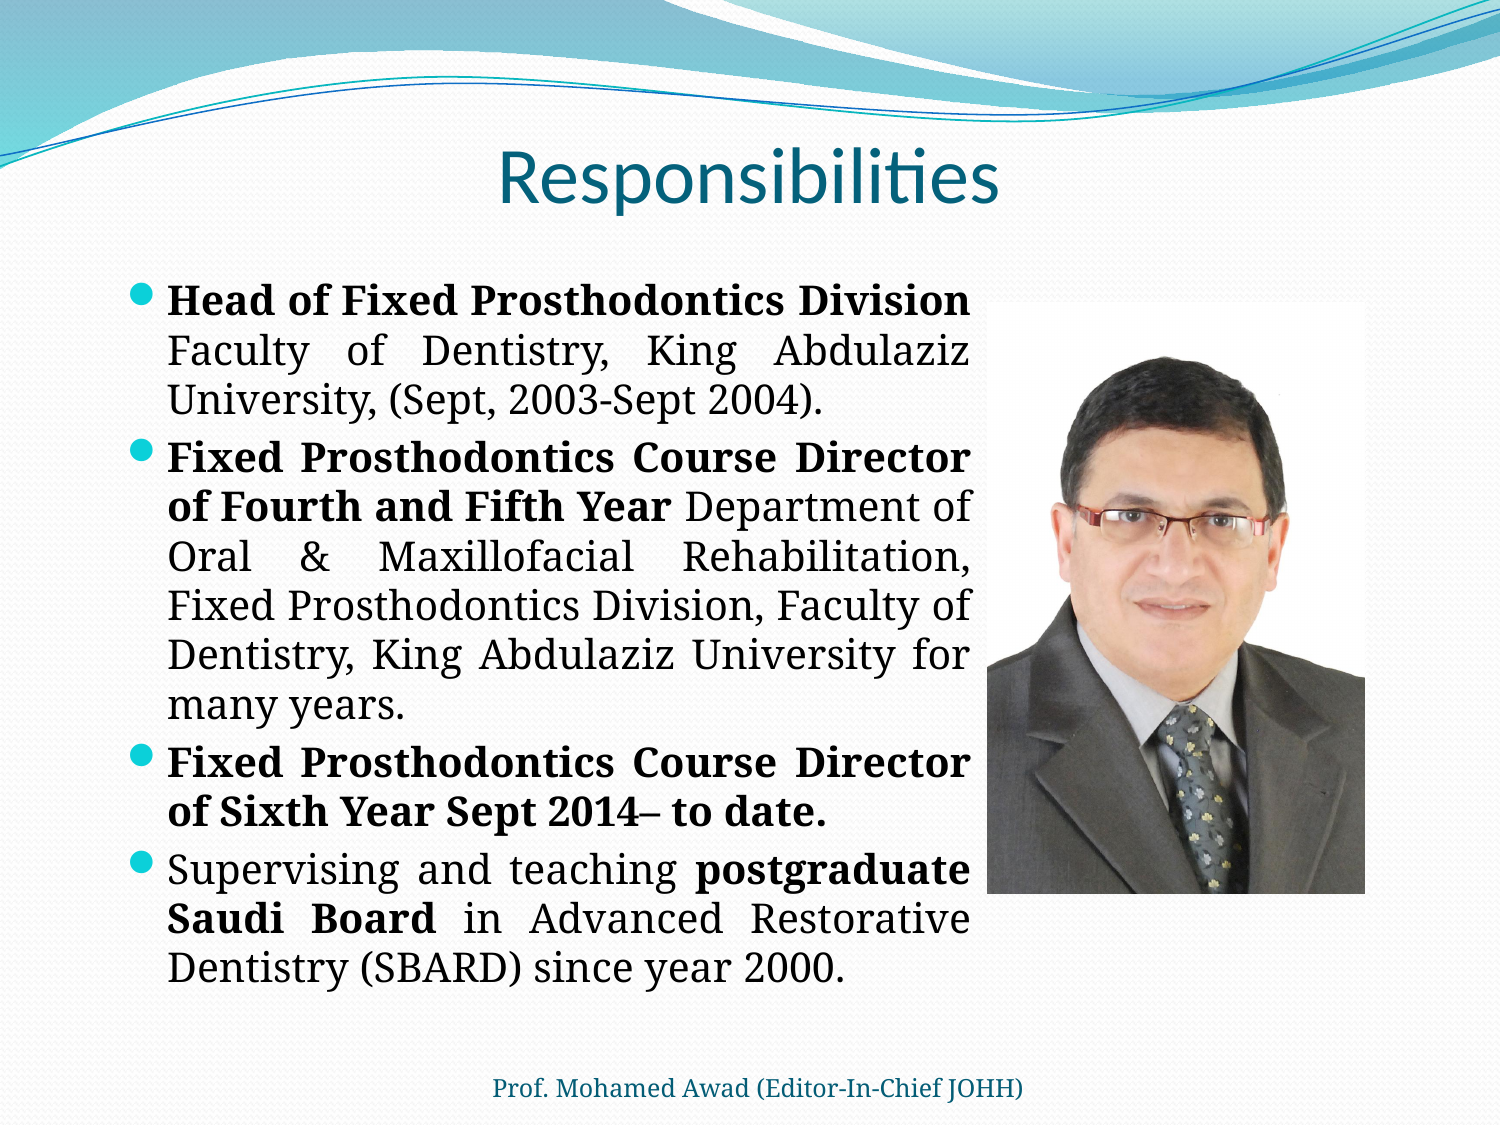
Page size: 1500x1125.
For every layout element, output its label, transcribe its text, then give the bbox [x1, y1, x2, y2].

footer Prof. Mohamed Awad (Editor-In-Chief JOHH) [483, 1042, 1034, 1103]
list Head of Fixed Prosthodontics Division Faculty of Dentistry, King Abdulaziz University, (Sept, 2003-Sept 2004). Fixed Prosthodontics Course Director of Fourth and Fifth Year Department of Oral & Maxillofacial Rehabilitation, Fixed Prosthodontics Division, Faculty of Dentistry, King Abdulaziz University for many years. Fixed Prosthodontics Course Director of Sixth Year Sept 2014– to date. Supervising and teaching postgraduate Saudi Board in Advanced Restorative Dentistry (SBARD) since year 2000. [112, 267, 987, 1047]
picture [987, 302, 1365, 894]
title Responsibilities [75, 115, 1425, 220]
